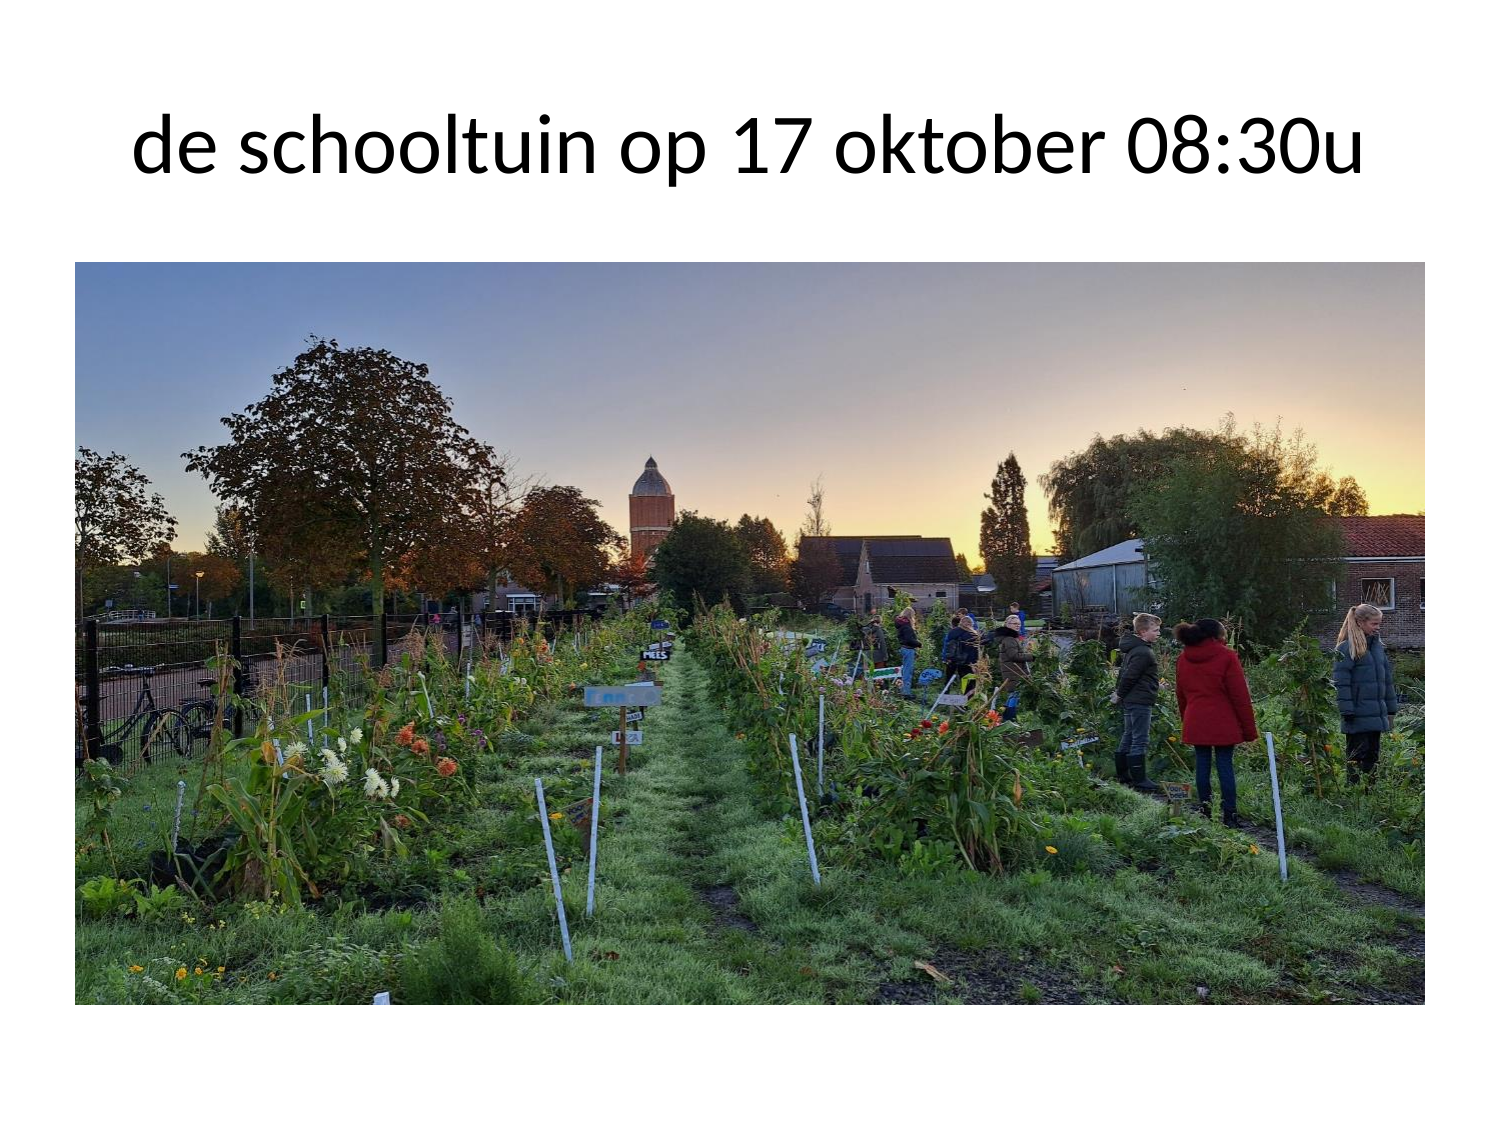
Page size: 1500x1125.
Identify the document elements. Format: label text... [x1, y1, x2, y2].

title de schooltuin op 17 oktober 08:30u [75, 45, 1425, 233]
picture [74, 262, 1426, 1006]
